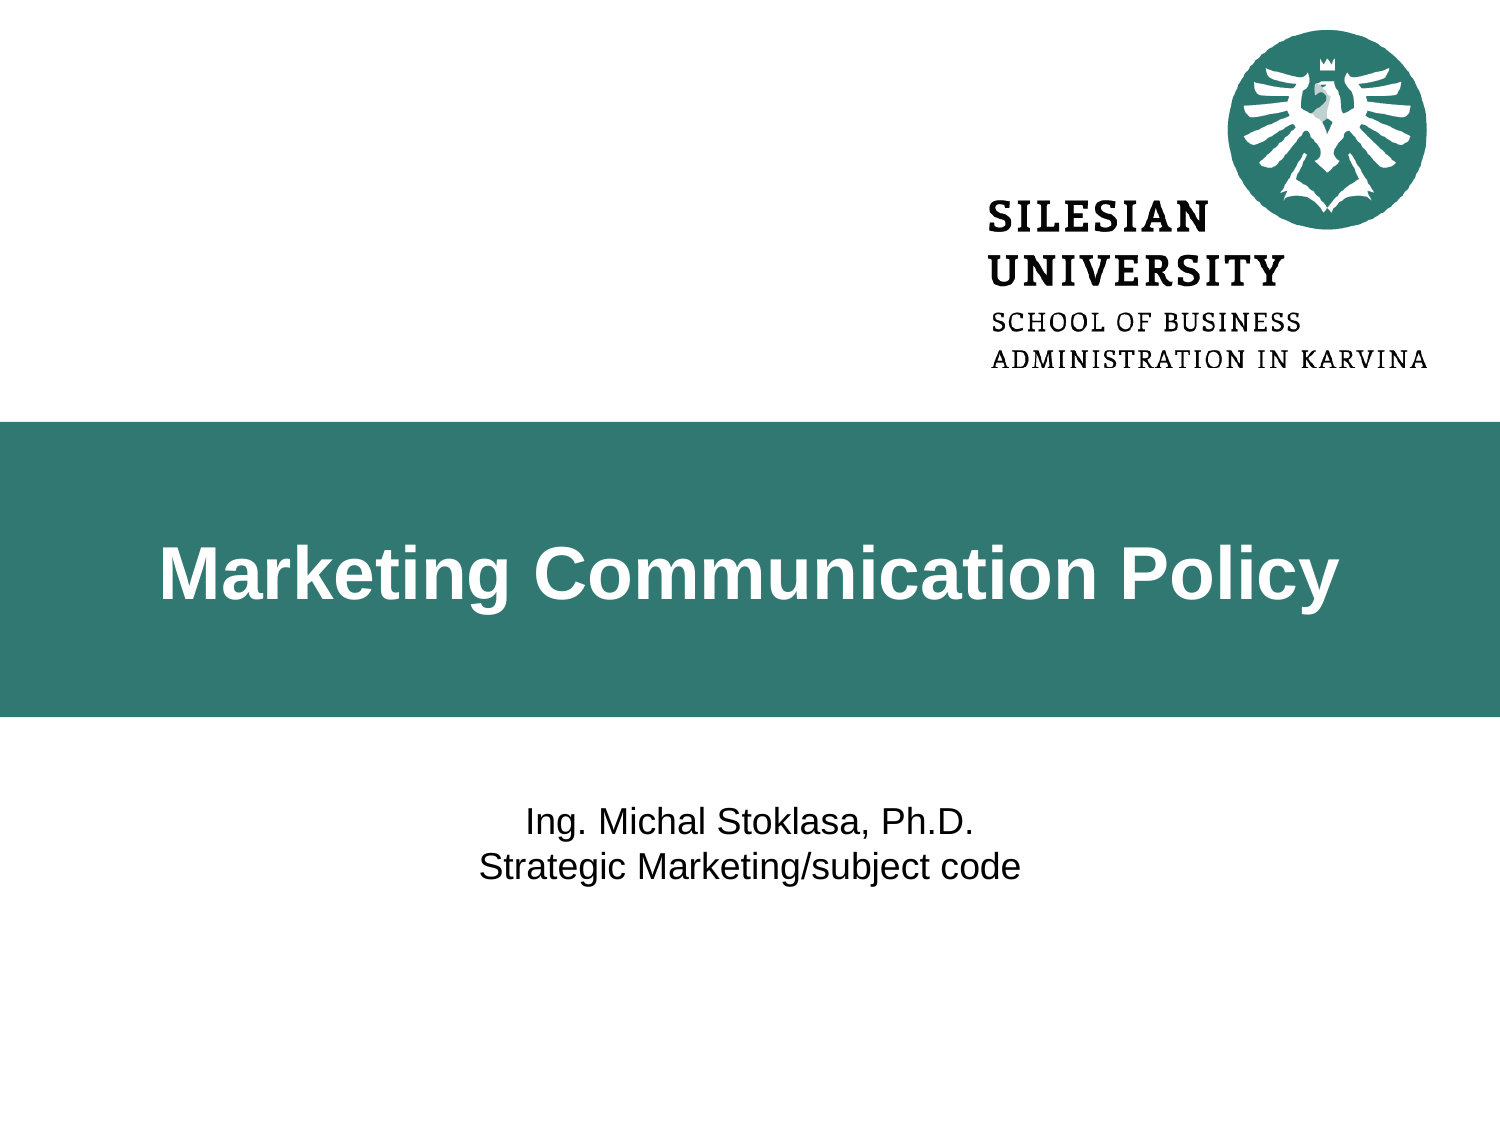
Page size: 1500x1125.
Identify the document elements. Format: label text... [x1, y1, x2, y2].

text_box Ing. Michal Stoklasa, Ph.D. Strategic Marketing/subject code [0, 789, 1500, 894]
text_box Marketing Communication Policy [0, 420, 1500, 719]
picture [988, 30, 1427, 368]
